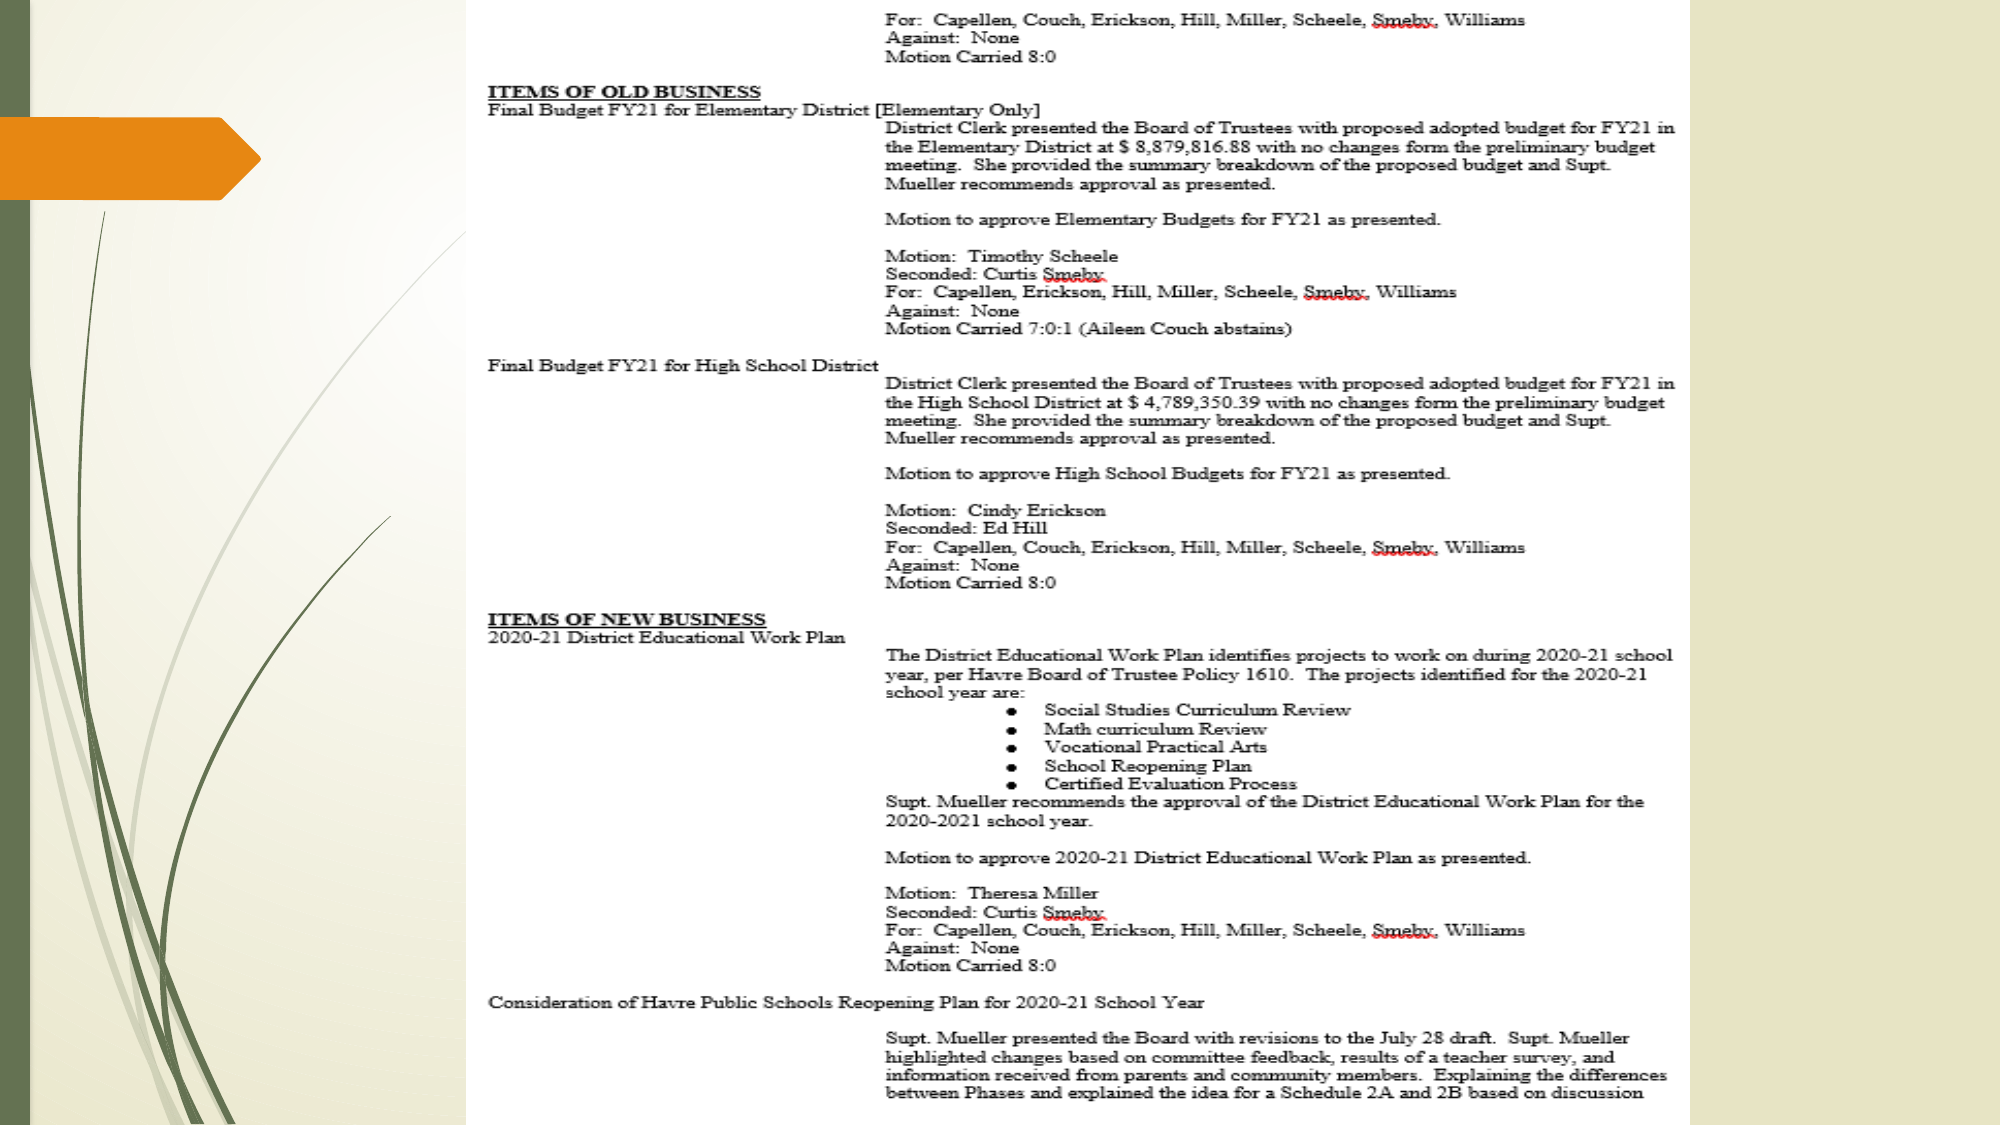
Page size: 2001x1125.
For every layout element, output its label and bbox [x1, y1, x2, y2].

picture [466, 0, 1691, 1125]
